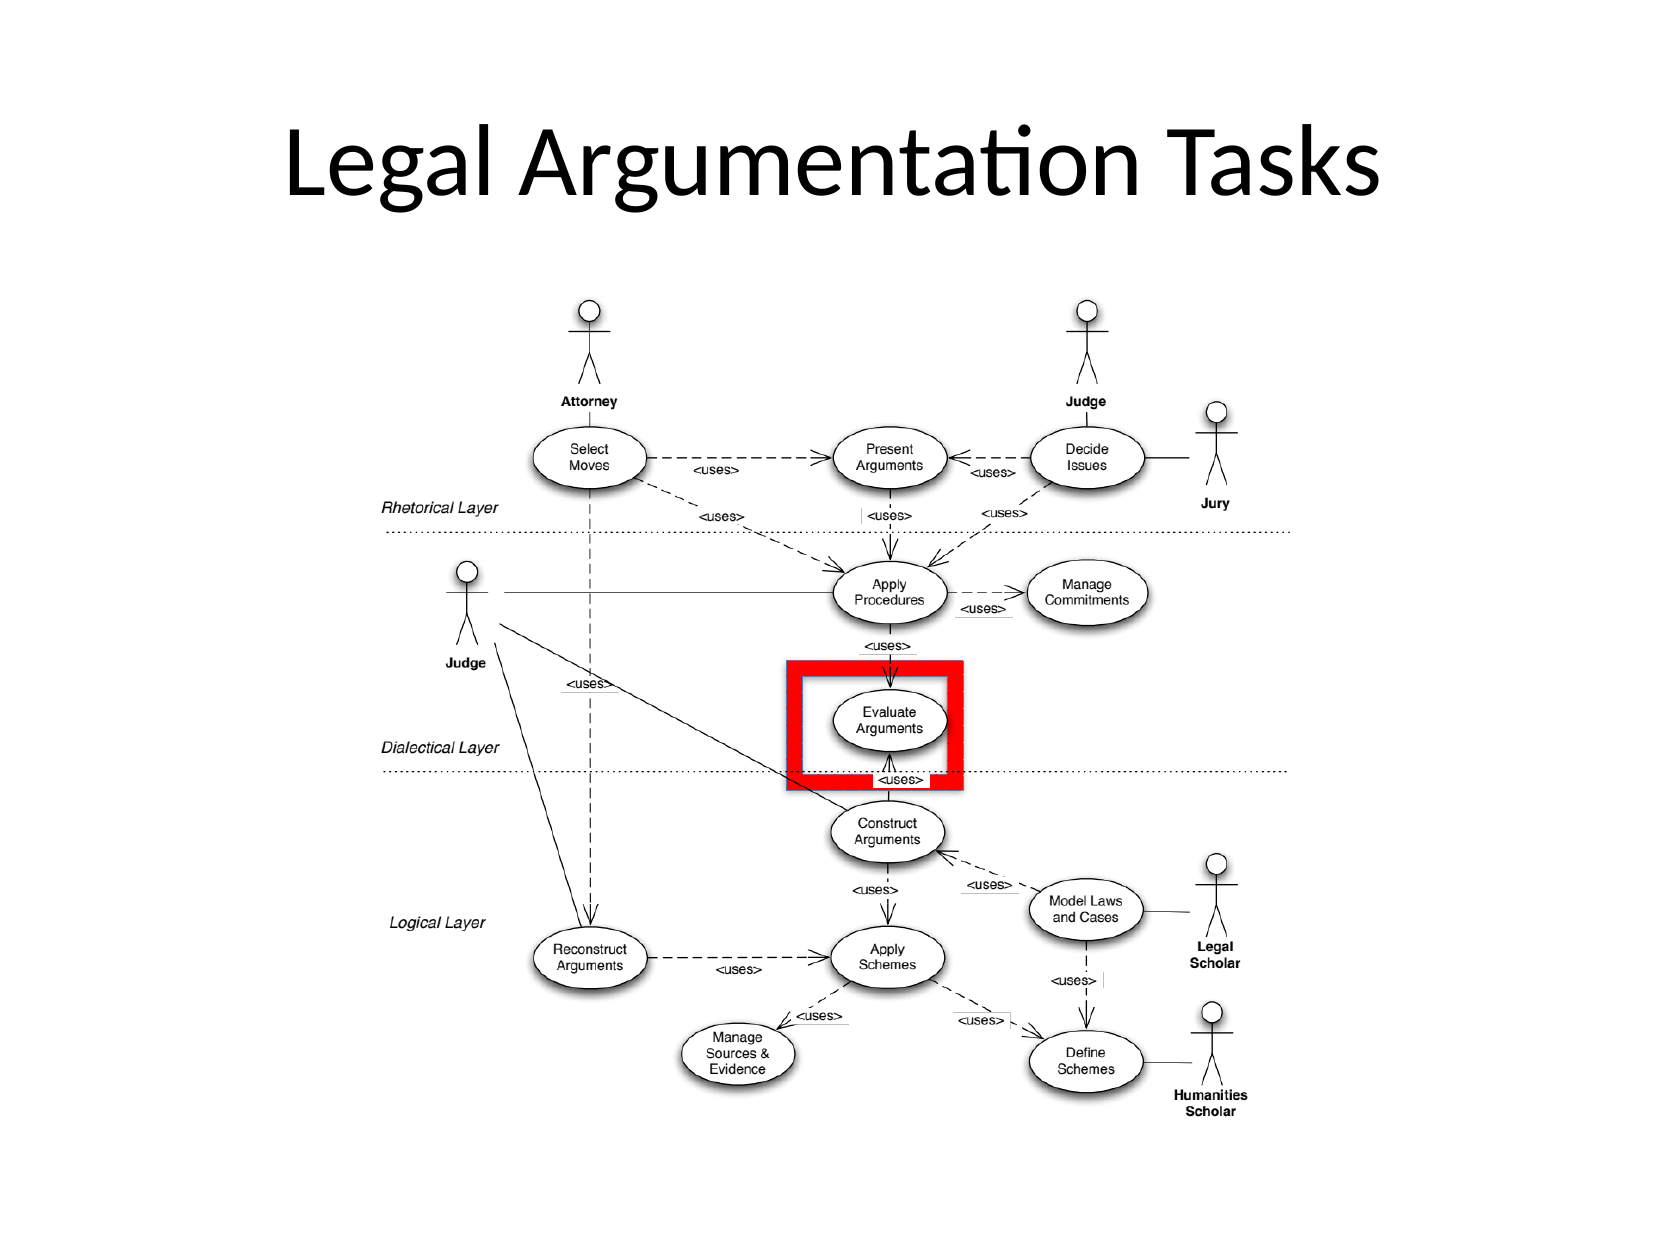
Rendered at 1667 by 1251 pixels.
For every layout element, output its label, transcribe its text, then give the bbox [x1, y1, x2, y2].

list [83, 291, 1584, 1117]
title Legal Argumentation Tasks [83, 50, 1584, 259]
